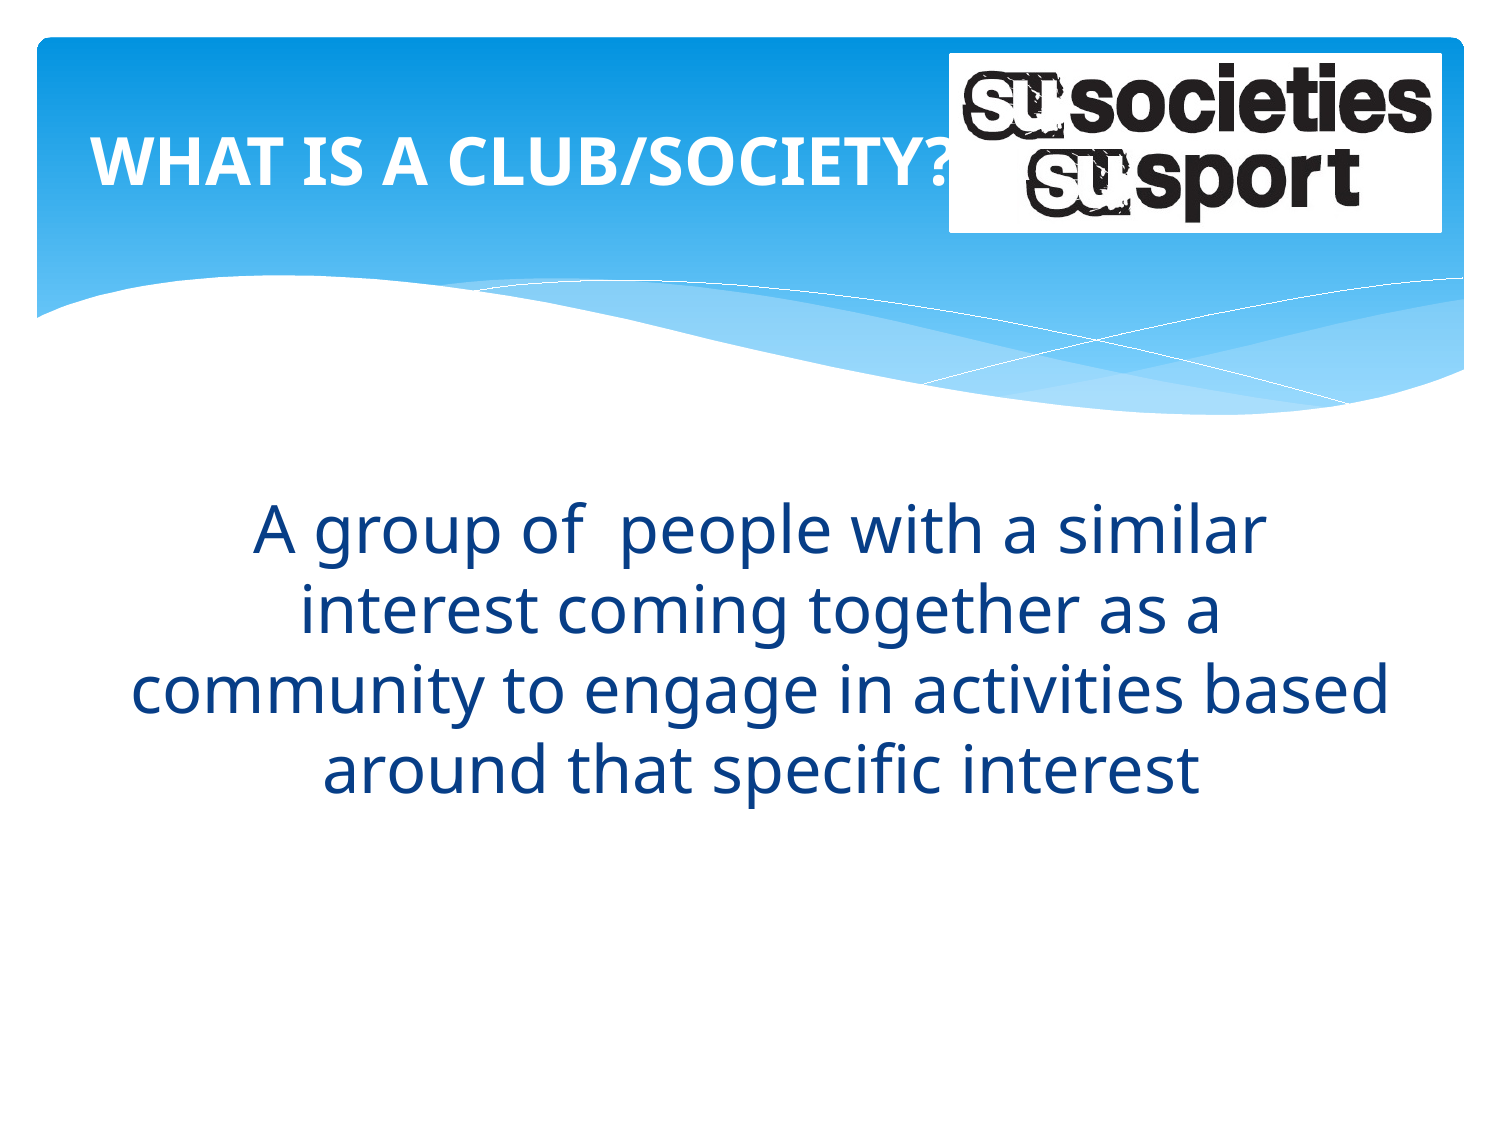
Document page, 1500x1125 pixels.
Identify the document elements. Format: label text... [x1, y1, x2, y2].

title WHAT IS A CLUB/SOCIETY? [75, 55, 1046, 261]
list A group of people with a similar interest coming together as a community to engage in activities based around that specific interest [112, 420, 1412, 1052]
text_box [950, 54, 1443, 232]
